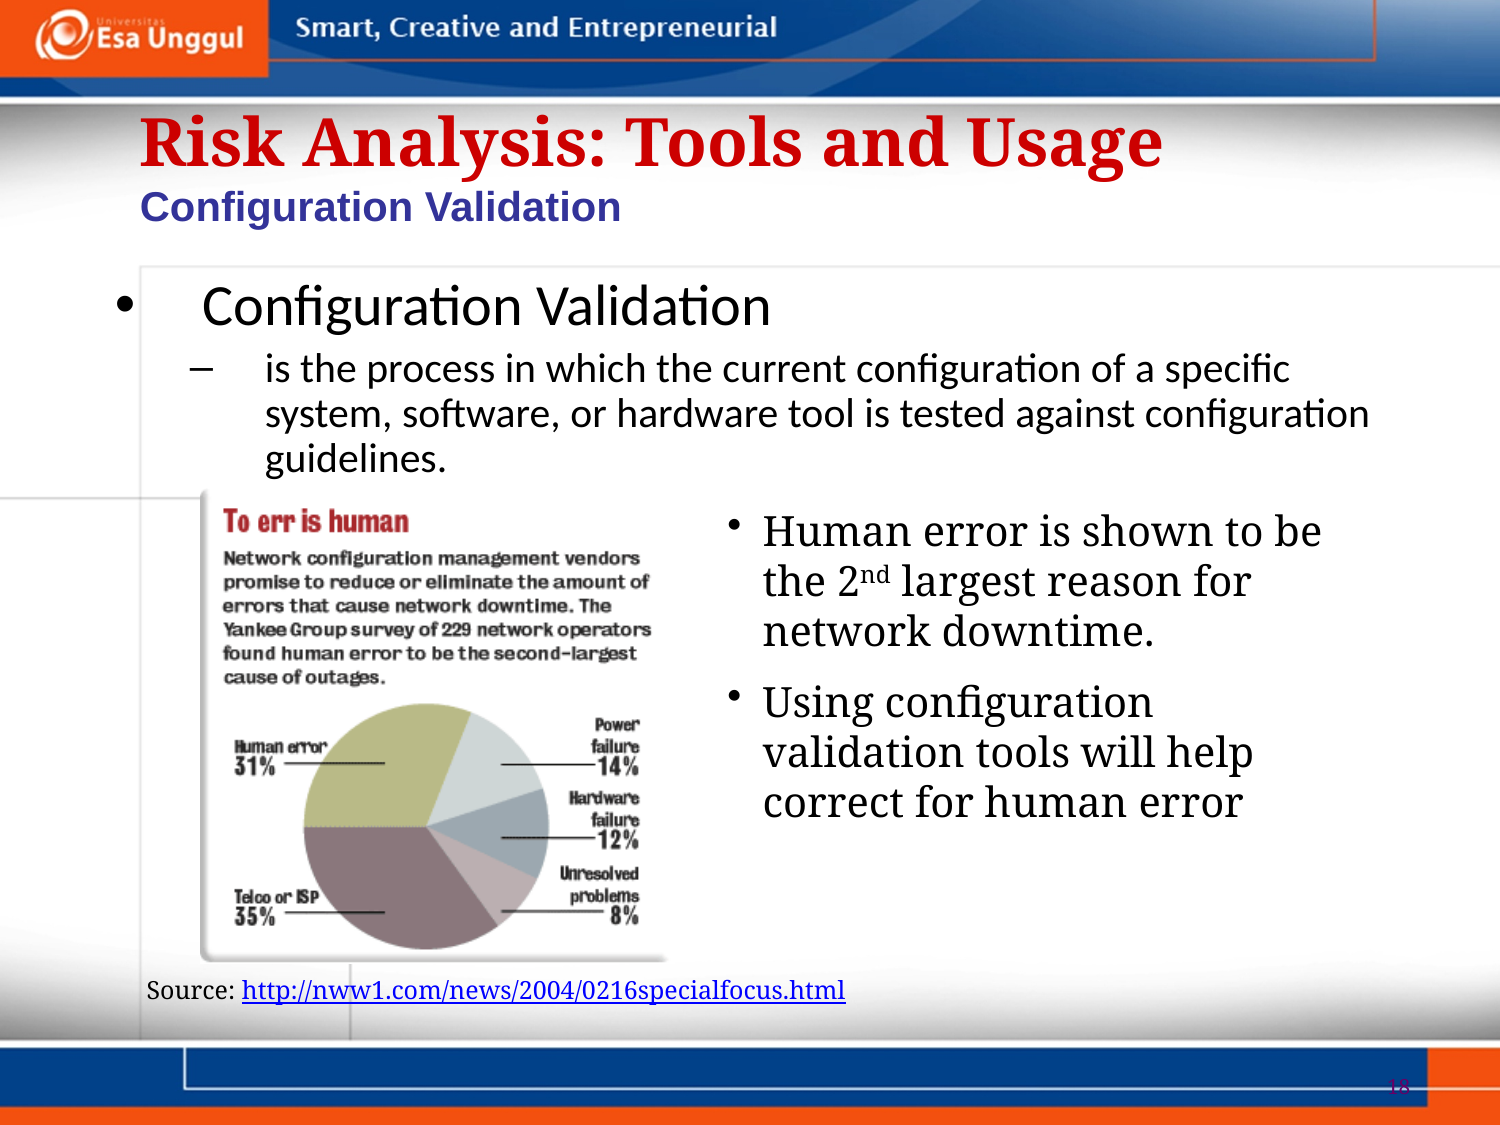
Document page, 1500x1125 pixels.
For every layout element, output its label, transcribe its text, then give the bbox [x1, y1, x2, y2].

text_box Human error is shown to be the 2nd largest reason for network downtime. Using configuration validation tools will help correct for human error [712, 497, 1350, 834]
text_box Risk Analysis: Tools and Usage Configuration Validation [124, 92, 1400, 280]
text_box Source: http://nww1.com/news/2004/0216specialfocus.html [131, 967, 862, 1017]
list Configuration Validation is the process in which the current configuration of a specific system, software, or hardware tool is tested against configuration guidelines. [99, 267, 1413, 530]
slide_number 18 [1074, 1042, 1425, 1103]
picture [0, 0, 1500, 1125]
